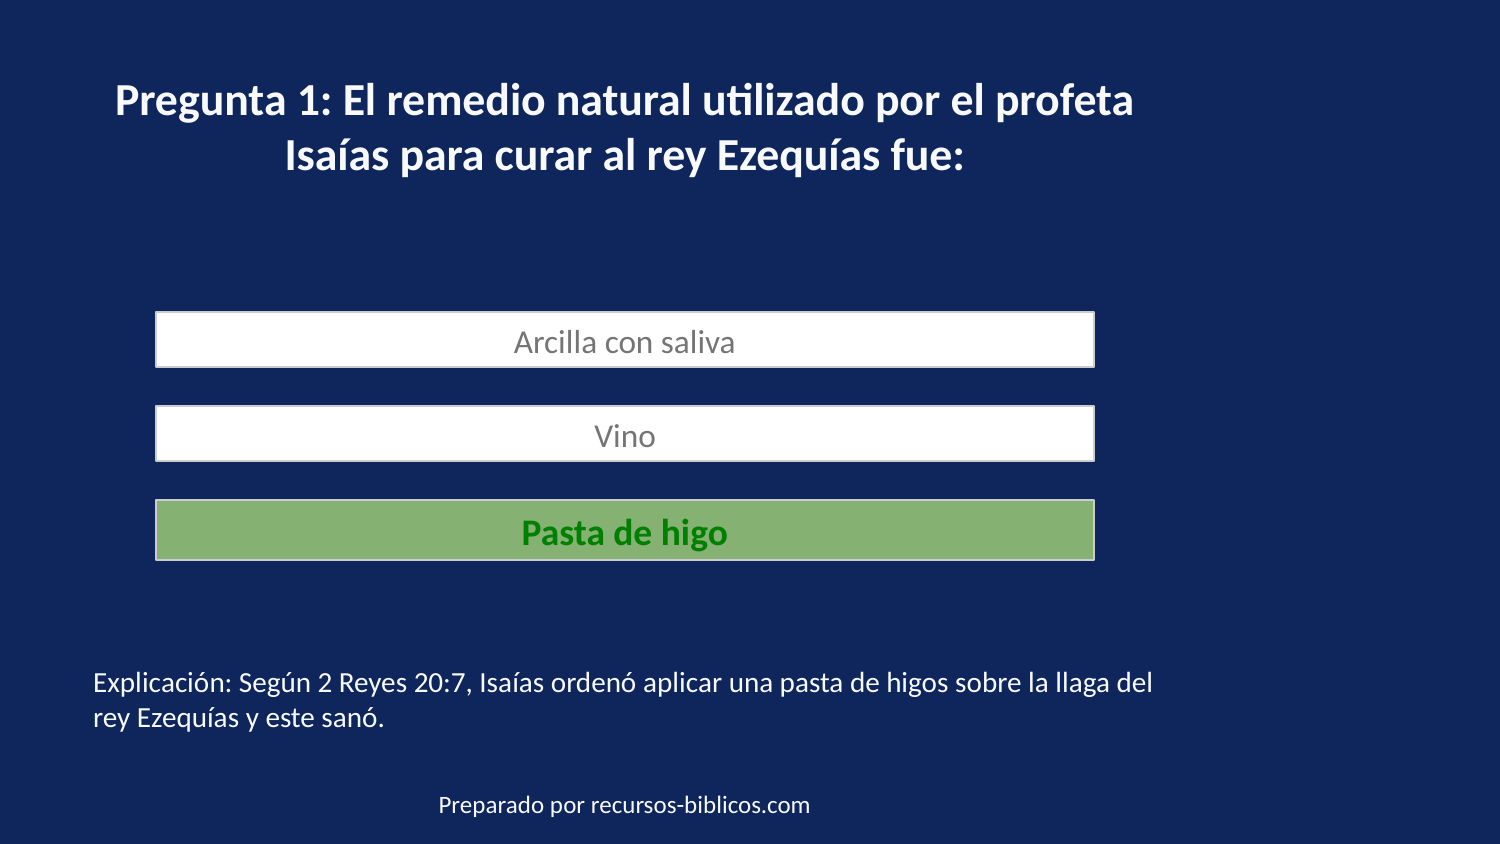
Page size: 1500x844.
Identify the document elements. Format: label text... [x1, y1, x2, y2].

text_box Arcilla con saliva [156, 312, 1094, 368]
text_box Vino [156, 406, 1094, 462]
text_box Preparado por recursos-biblicos.com [78, 781, 1172, 827]
text_box Pregunta 1: El remedio natural utilizado por el profeta Isaías para curar al rey Ezequías fue: [78, 62, 1172, 188]
text_box Explicación: Según 2 Reyes 20:7, Isaías ordenó aplicar una pasta de higos sobre la llaga del rey Ezequías y este sanó. [78, 656, 1172, 742]
text_box Pasta de higo [156, 499, 1094, 560]
